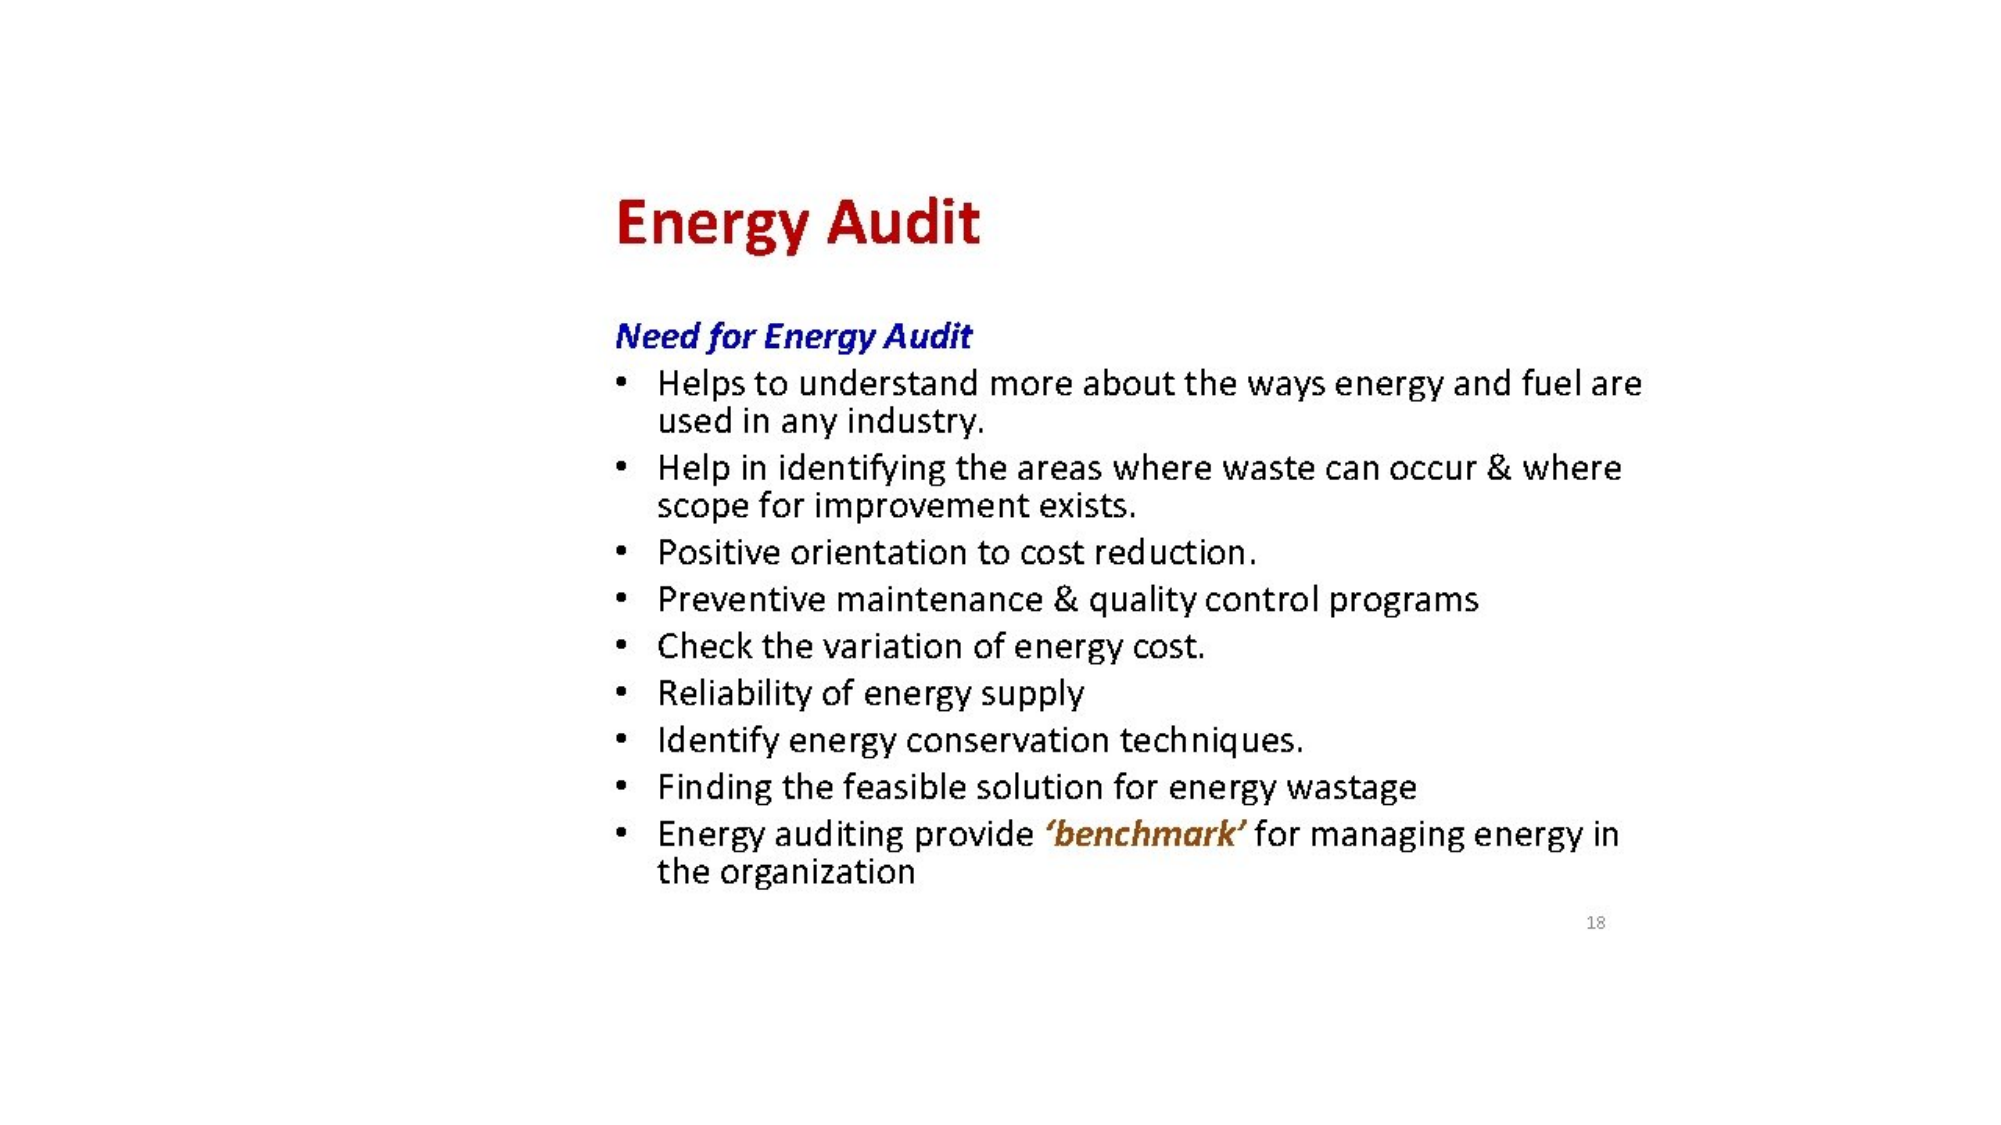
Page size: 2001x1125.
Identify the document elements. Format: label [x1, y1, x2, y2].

picture [548, 117, 1674, 962]
